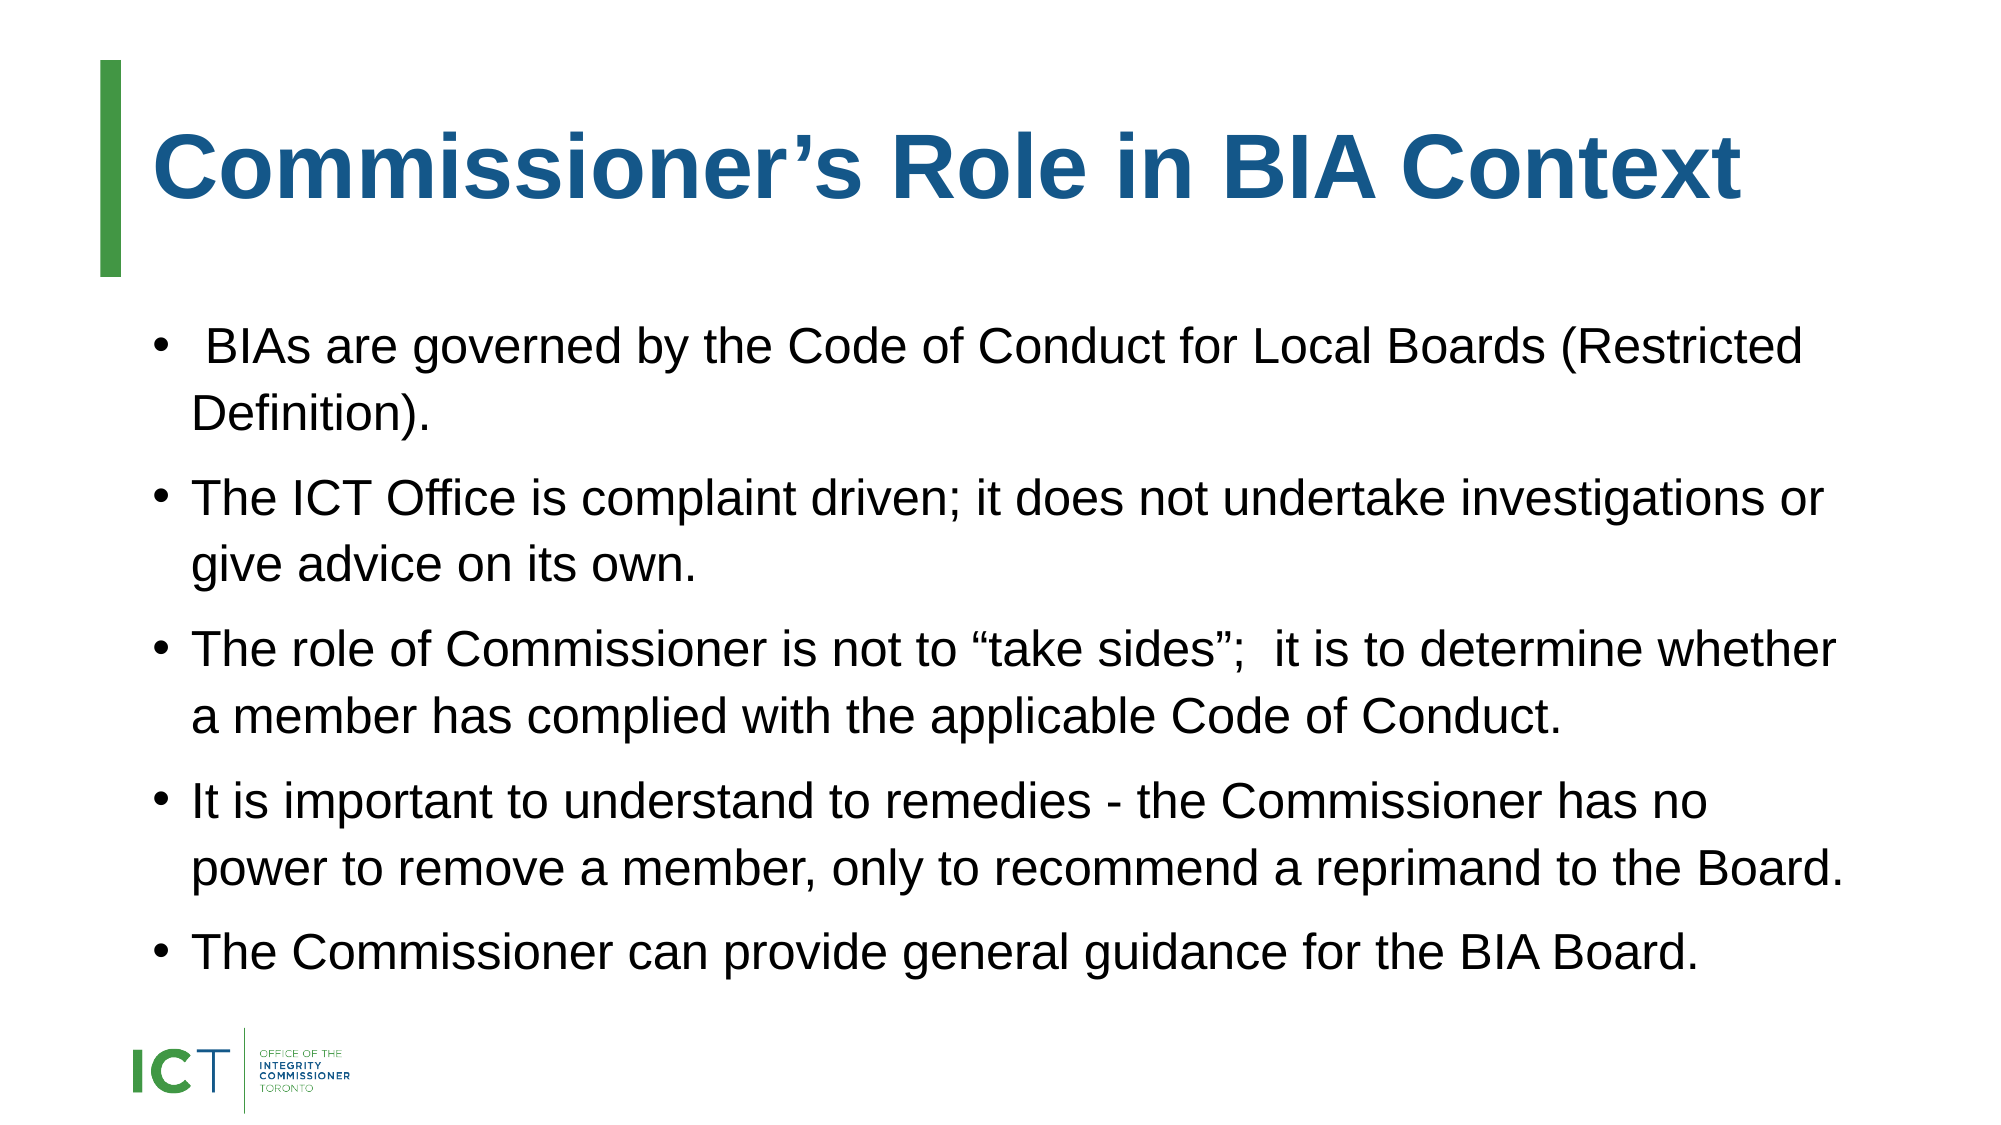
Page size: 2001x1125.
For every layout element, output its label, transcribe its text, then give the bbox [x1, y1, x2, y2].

list BIAs are governed by the Code of Conduct for Local Boards (Restricted Definition). The ICT Office is complaint driven; it does not undertake investigations or give advice on its own. The role of Commissioner is not to “take sides”; it is to determine whether a member has complied with the applicable Code of Conduct. It is important to understand to remedies - the Commissioner has no power to remove a member, only to recommend a reprimand to the Board. The Commissioner can provide general guidance for the BIA Board. [137, 299, 1863, 1014]
title Commissioner’s Role in BIA Context [137, 59, 1863, 278]
picture [120, 930, 368, 1125]
